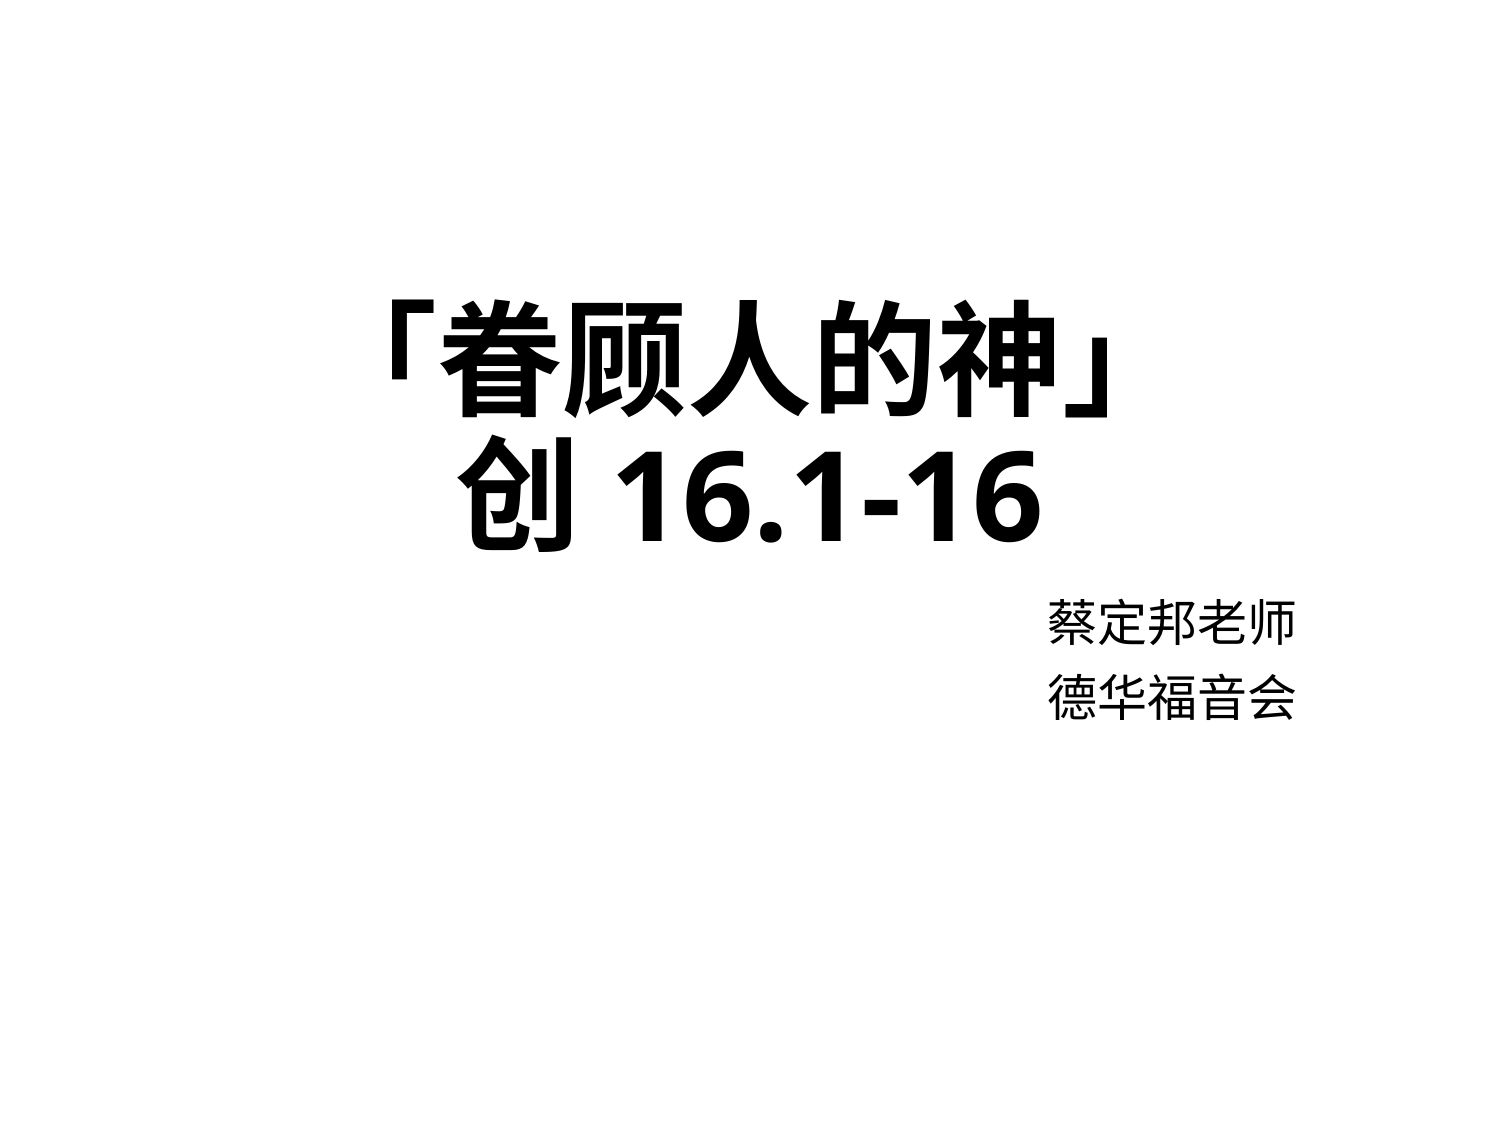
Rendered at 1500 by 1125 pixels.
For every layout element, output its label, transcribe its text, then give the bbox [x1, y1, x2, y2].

subtitle 蔡定邦老师 德华福音会 [187, 590, 1313, 863]
title 「眷顾人的神」 创16.1-16 [112, 184, 1388, 576]
